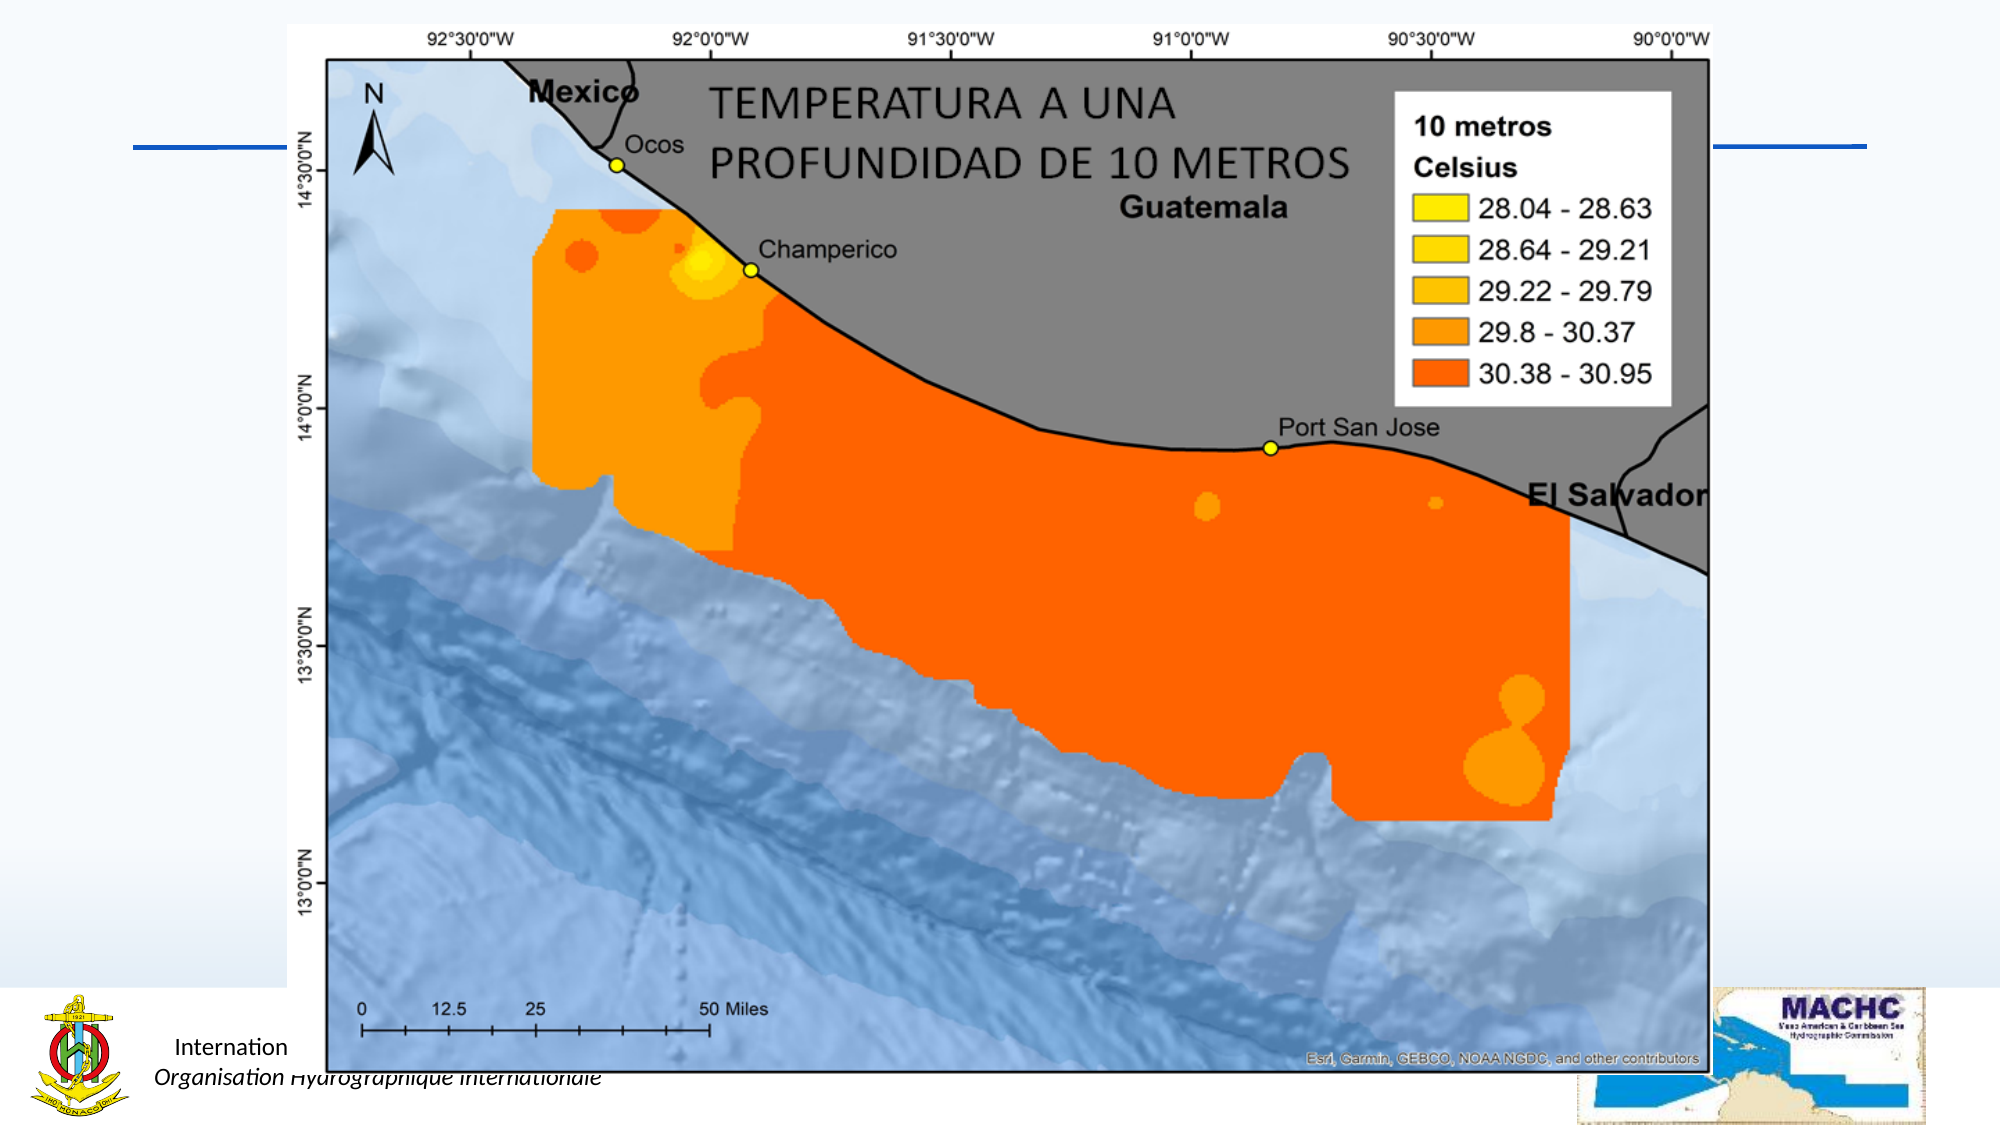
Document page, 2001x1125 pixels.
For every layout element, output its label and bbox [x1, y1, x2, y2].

picture [22, 990, 134, 1125]
picture [287, 24, 1926, 1125]
